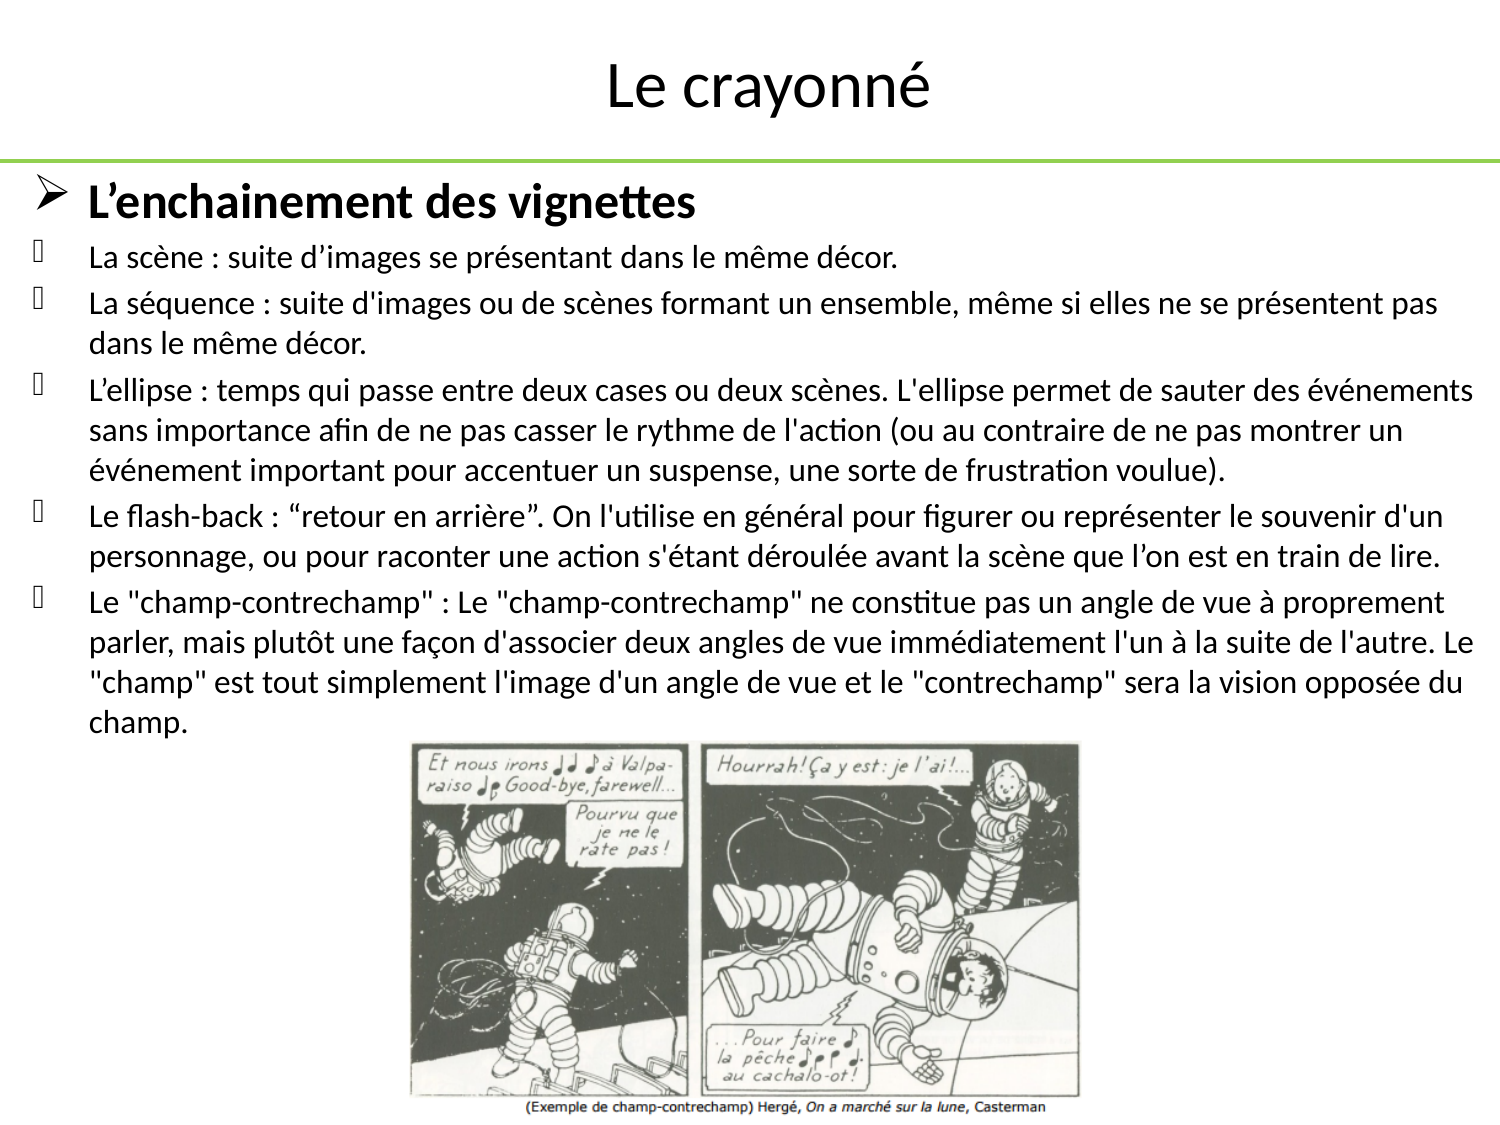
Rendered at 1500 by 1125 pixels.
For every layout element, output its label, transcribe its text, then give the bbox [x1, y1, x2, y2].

picture [407, 737, 1093, 1124]
list L’enchainement des vignettes La scène : suite d’images se présentant dans le même décor. La séquence : suite d'images ou de scènes formant un ensemble, même si elles ne se présentent pas dans le même décor. L’ellipse : temps qui passe entre deux cases ou deux scènes. L'ellipse permet de sauter des événements sans importance afin de ne pas casser le rythme de l'action (ou au contraire de ne pas montrer un événement important pour accentuer un suspense, une sorte de frustration voulue). Le flash-back : “retour en arrière”. On l'utilise en général pour figurer ou représenter le souvenir d'un personnage, ou pour raconter une action s'étant déroulée avant la scène que l’on est en train de lire. Le "champ-contrechamp" : Le "champ-contrechamp" ne constitue pas un angle de vue à proprement parler, mais plutôt une façon d'associer deux angles de vue immédiatement l'un à la suite de l'autre. Le "champ" est tout simplement l'image d'un angle de vue et le "contrechamp" sera la vision opposée du champ. [17, 166, 1500, 776]
title Le crayonné [93, 0, 1444, 159]
